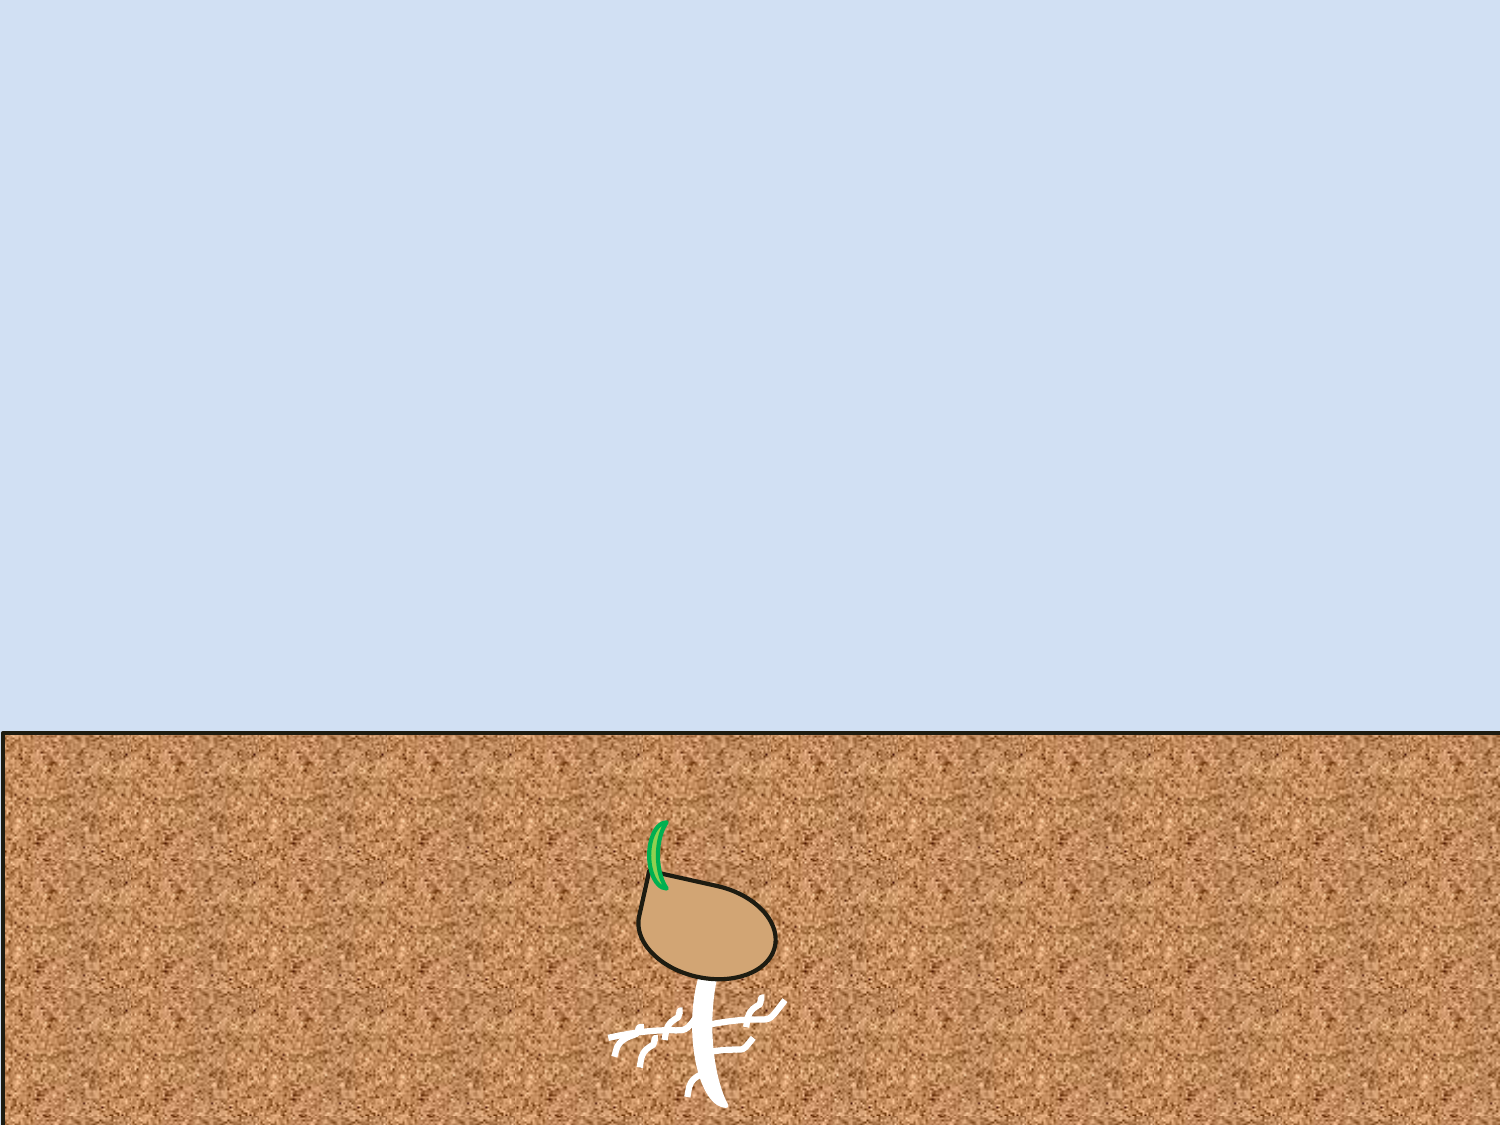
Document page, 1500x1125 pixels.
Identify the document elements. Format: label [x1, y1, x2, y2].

text_box [751, 999, 786, 1021]
text_box [638, 1011, 678, 1034]
text_box [671, 999, 708, 1032]
text_box [710, 1011, 749, 1026]
text_box [647, 820, 669, 891]
text_box [692, 980, 729, 1108]
text_box [636, 869, 778, 982]
text_box [686, 1066, 706, 1098]
text_box [613, 1026, 644, 1057]
text_box [638, 1037, 658, 1068]
text_box [705, 1037, 754, 1054]
text_box [745, 996, 765, 1028]
text_box [663, 1009, 683, 1041]
text_box [1, 731, 1500, 1125]
text_box [608, 1026, 638, 1039]
